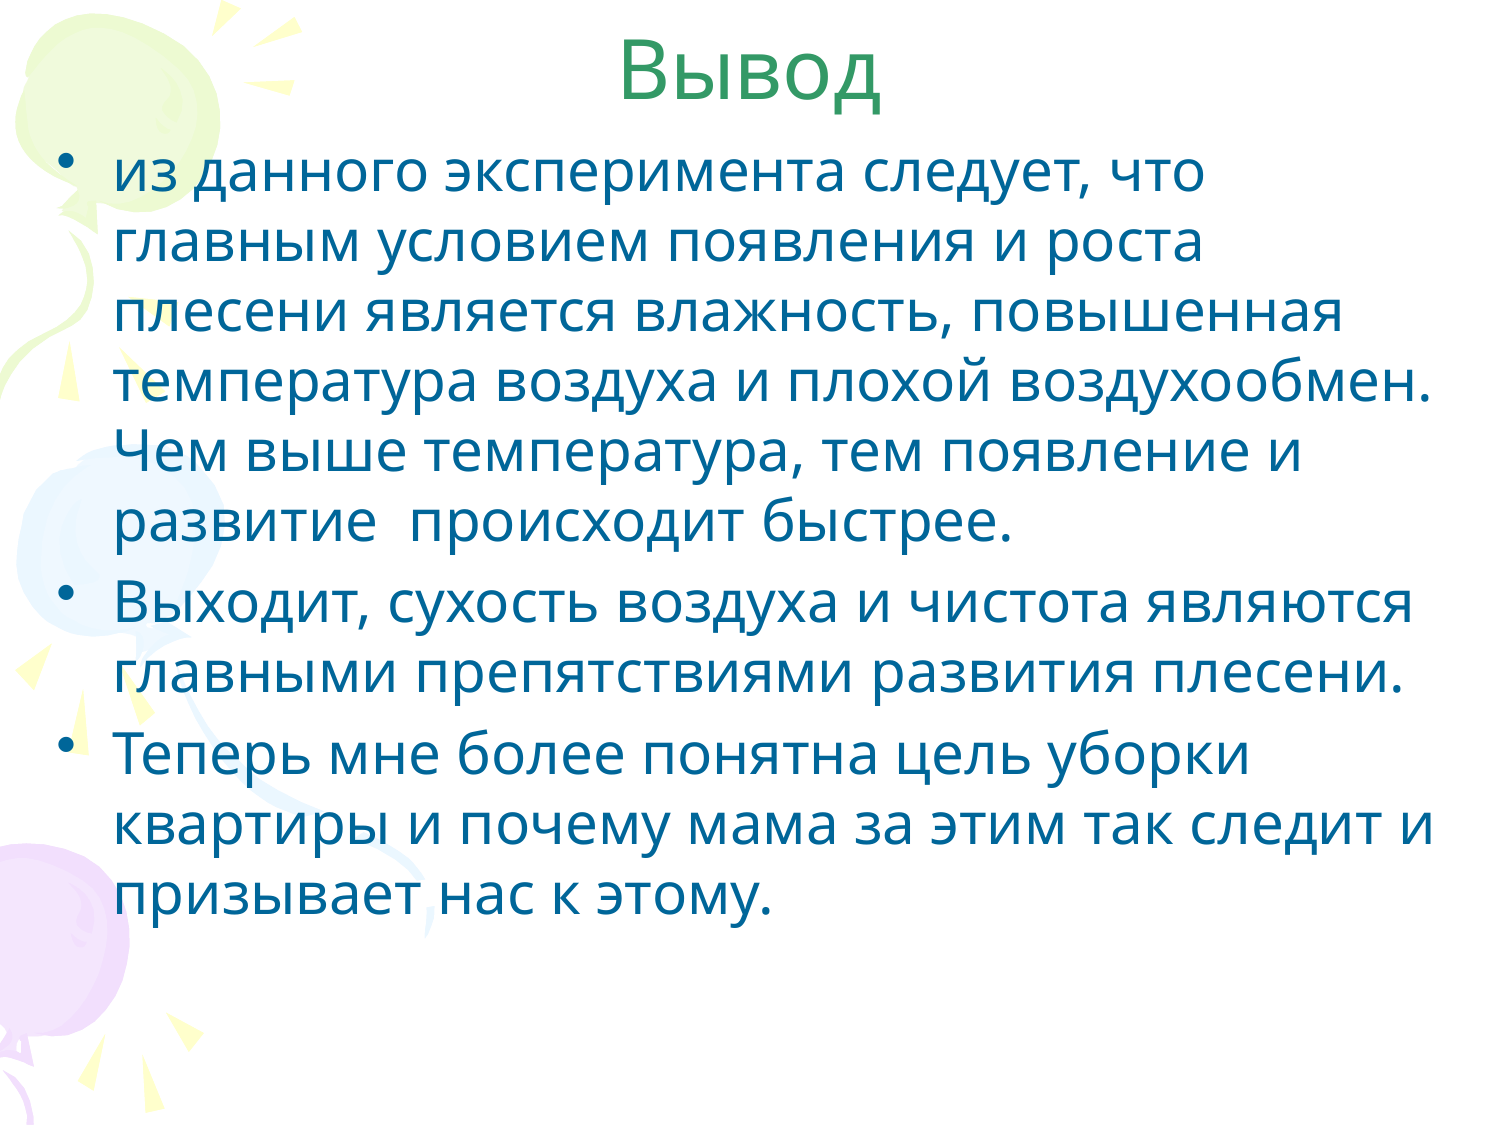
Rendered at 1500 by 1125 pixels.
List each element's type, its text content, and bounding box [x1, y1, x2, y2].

title Вывод [72, 16, 1425, 125]
list из данного эксперимента следует, что главным условием появления и роста плесени является влажность, повышенная температура воздуха и плохой воздухообмен. Чем выше температура, тем появление и развитие происходит быстрее. Выходит, сухость воздуха и чистота являются главными препятствиями развития плесени. Теперь мне более понятна цель уборки квартиры и почему мама за этим так следит и призывает нас к этому. [41, 125, 1471, 1094]
